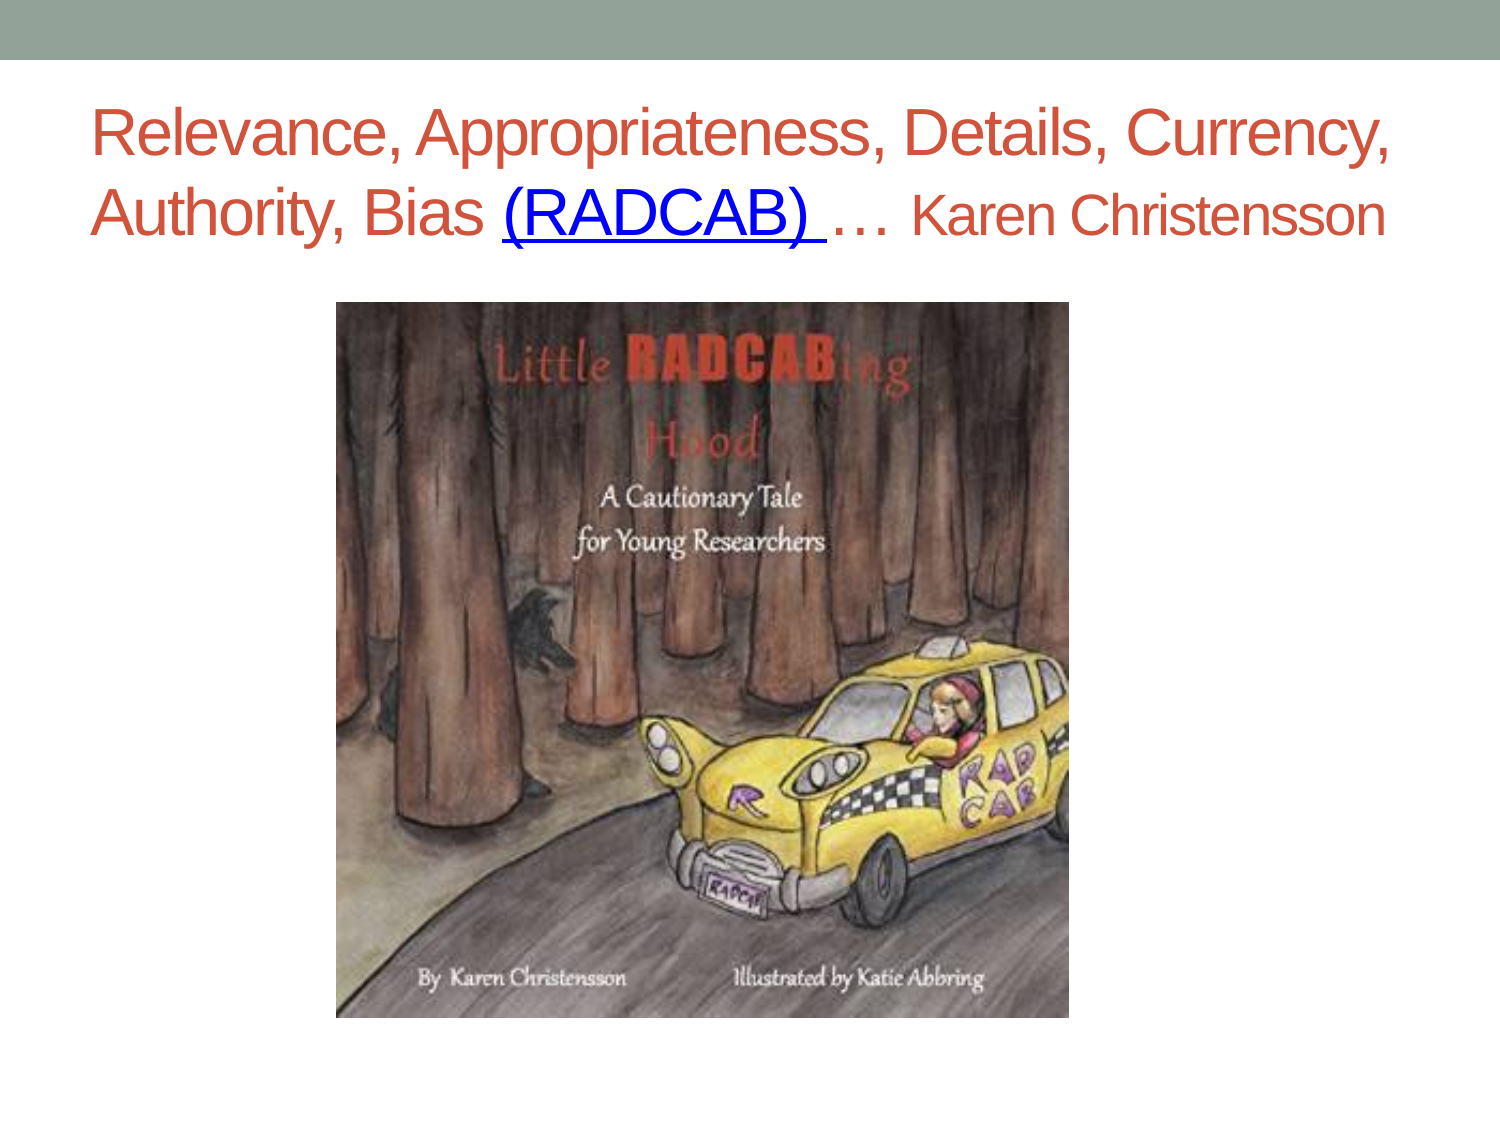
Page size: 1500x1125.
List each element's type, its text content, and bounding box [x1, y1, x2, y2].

picture [336, 302, 1070, 1019]
title Relevance, Appropriateness, Details, Currency, Authority, Bias (RADCAB) … Karen Christensson [75, 87, 1425, 250]
